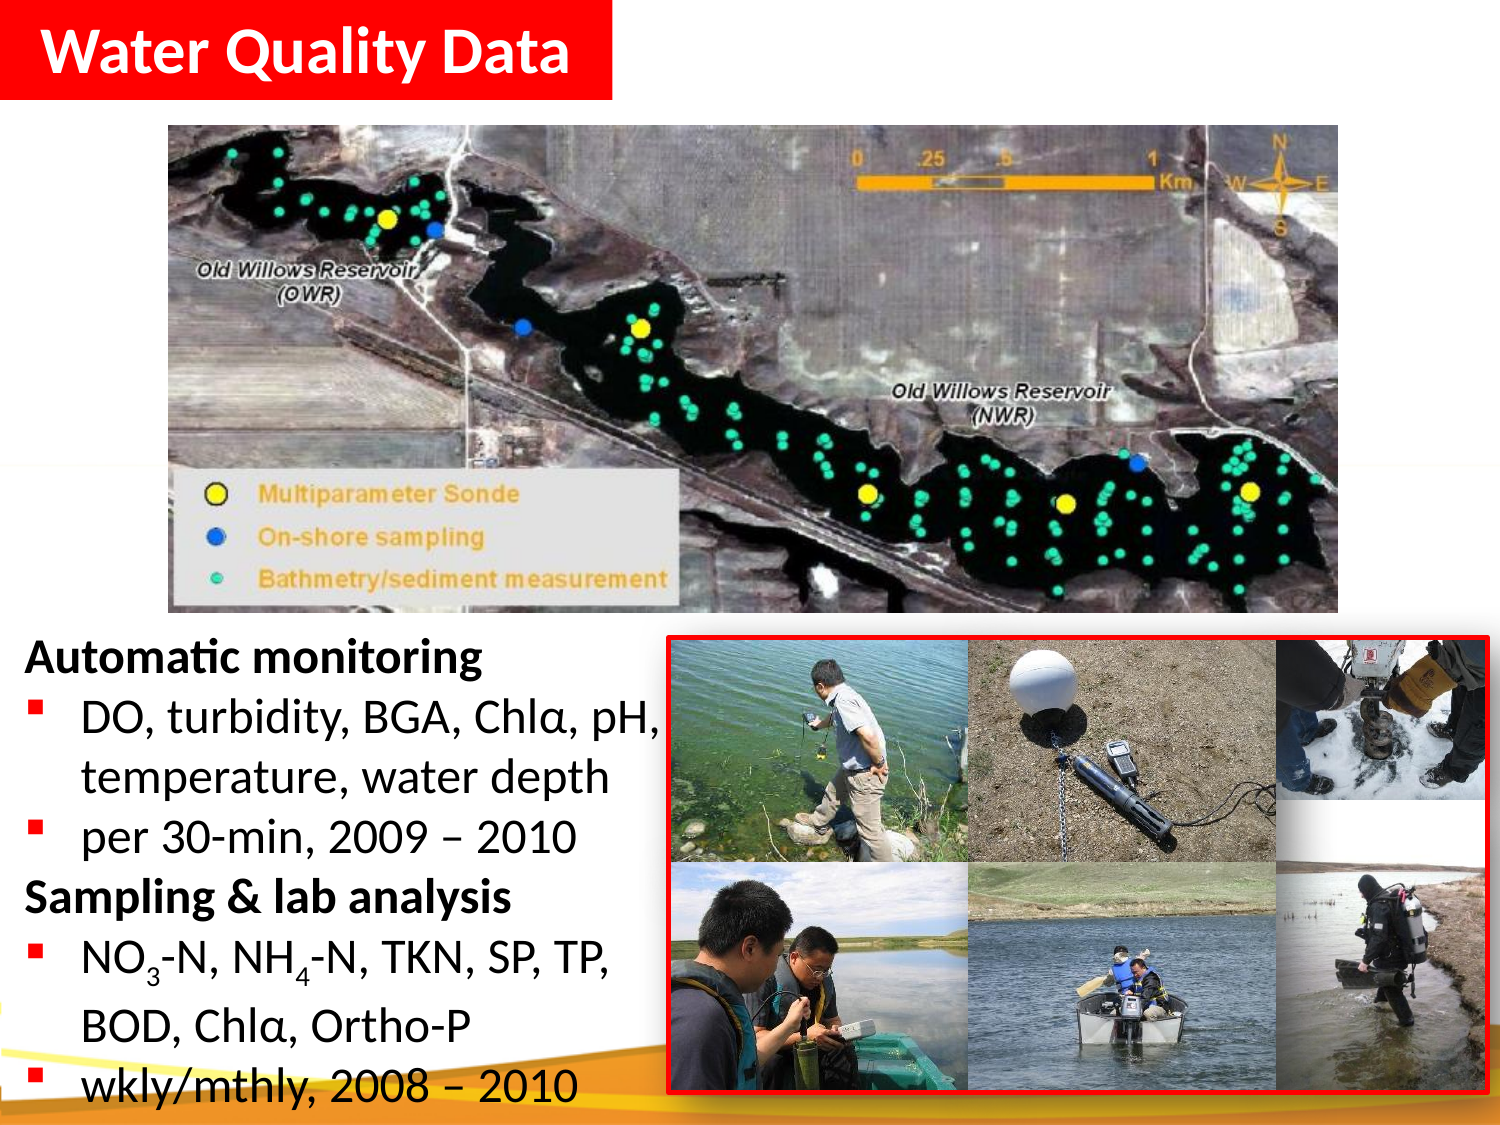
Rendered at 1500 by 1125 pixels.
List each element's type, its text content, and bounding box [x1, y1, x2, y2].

text_box Automatic monitoring DO, turbidity, BGA, Chlα, pH, temperature, water depth per 30-min, 2009 – 2010 Sampling & lab analysis NO3-N, NH4-N, TKN, SP, TP, BOD, Chlα, Ortho-P wkly/mthly, 2008 – 2010 [9, 616, 686, 1120]
picture [0, 0, 1500, 1125]
text_box Water Quality Data [0, 0, 613, 100]
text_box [668, 637, 1488, 1093]
